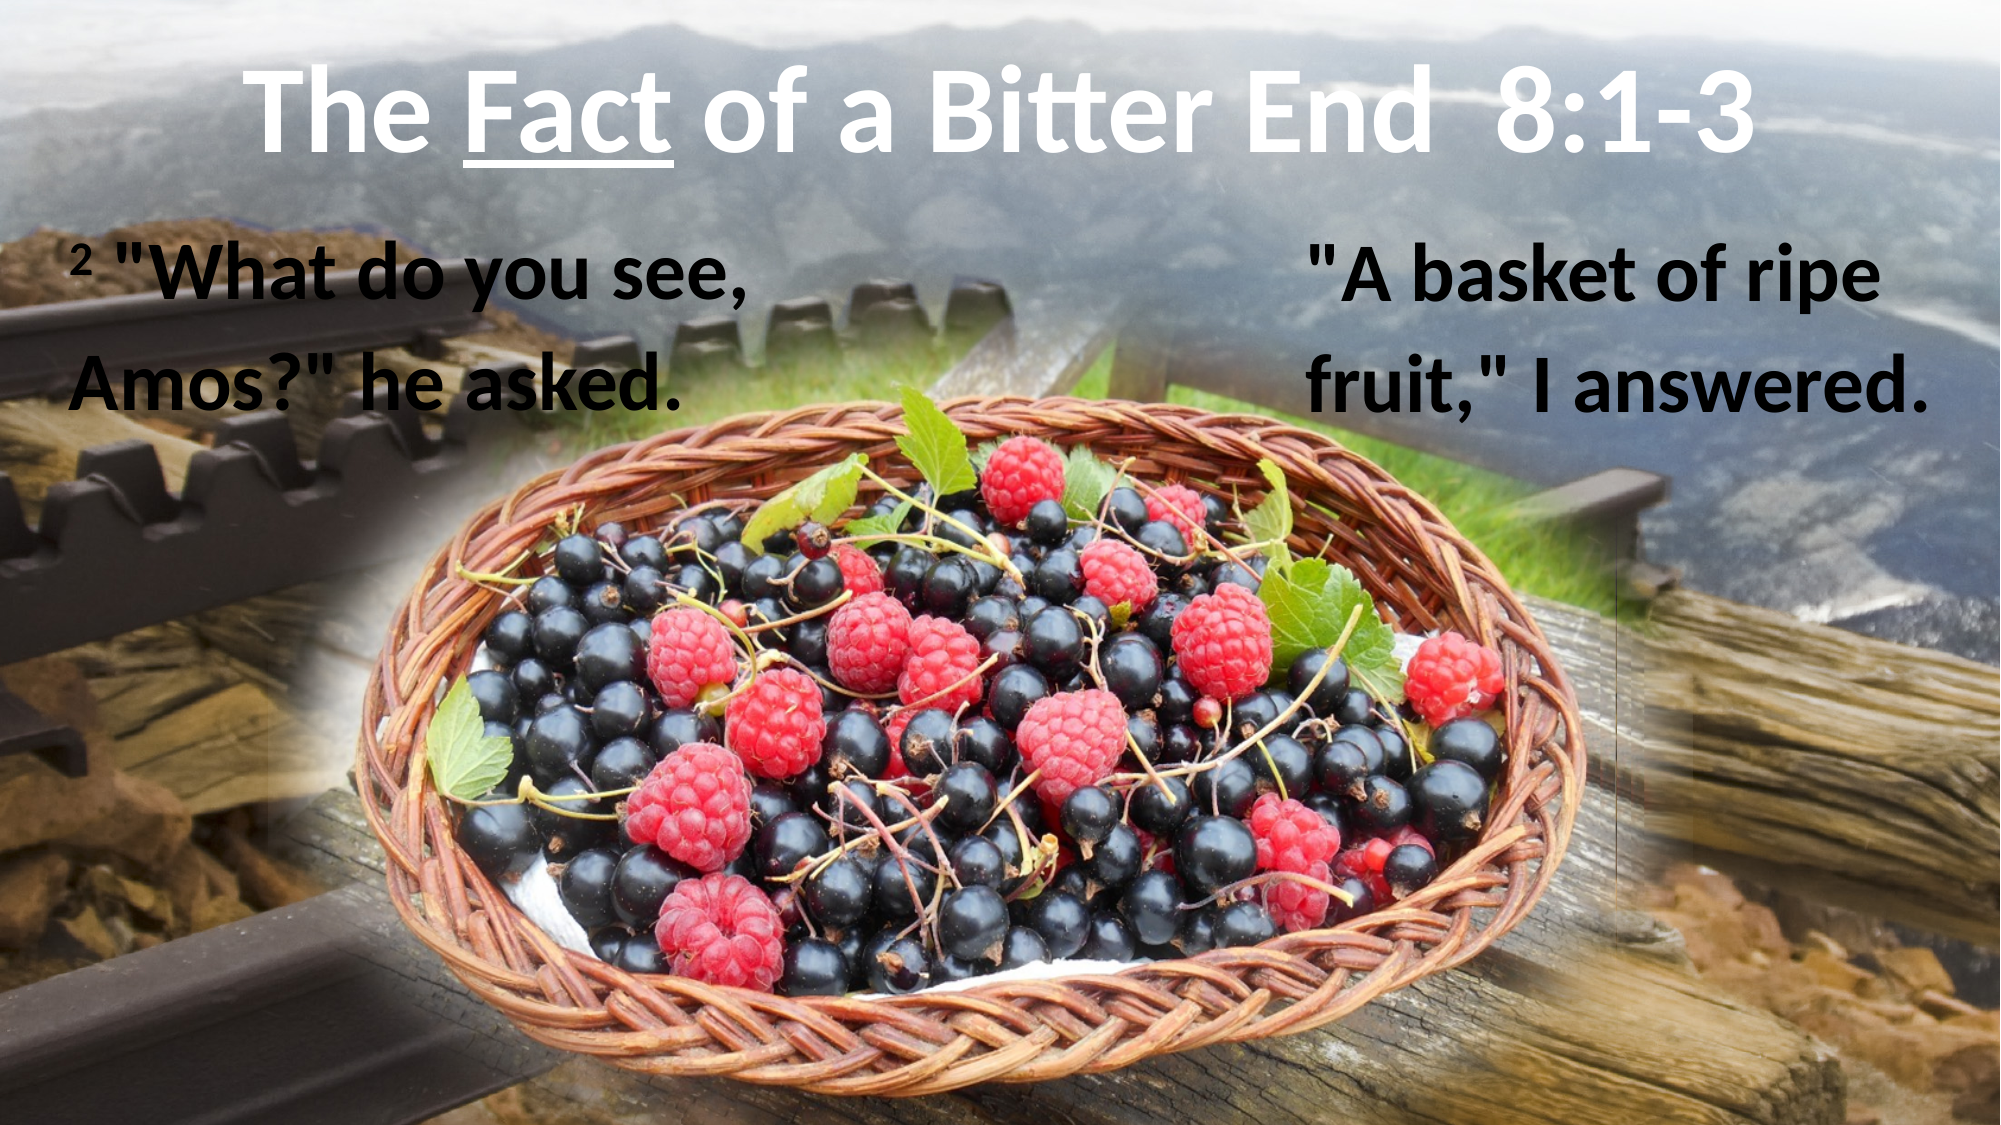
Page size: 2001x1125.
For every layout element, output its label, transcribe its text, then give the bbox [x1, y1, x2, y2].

picture [0, 221, 2000, 1125]
title The Fact of a Bitter End 8:1-3 [0, 3, 2000, 221]
list 2 "What do you see, Amos?" he asked. [53, 221, 1290, 935]
text_box "A basket of ripe fruit," I answered. [1290, 132, 2000, 960]
